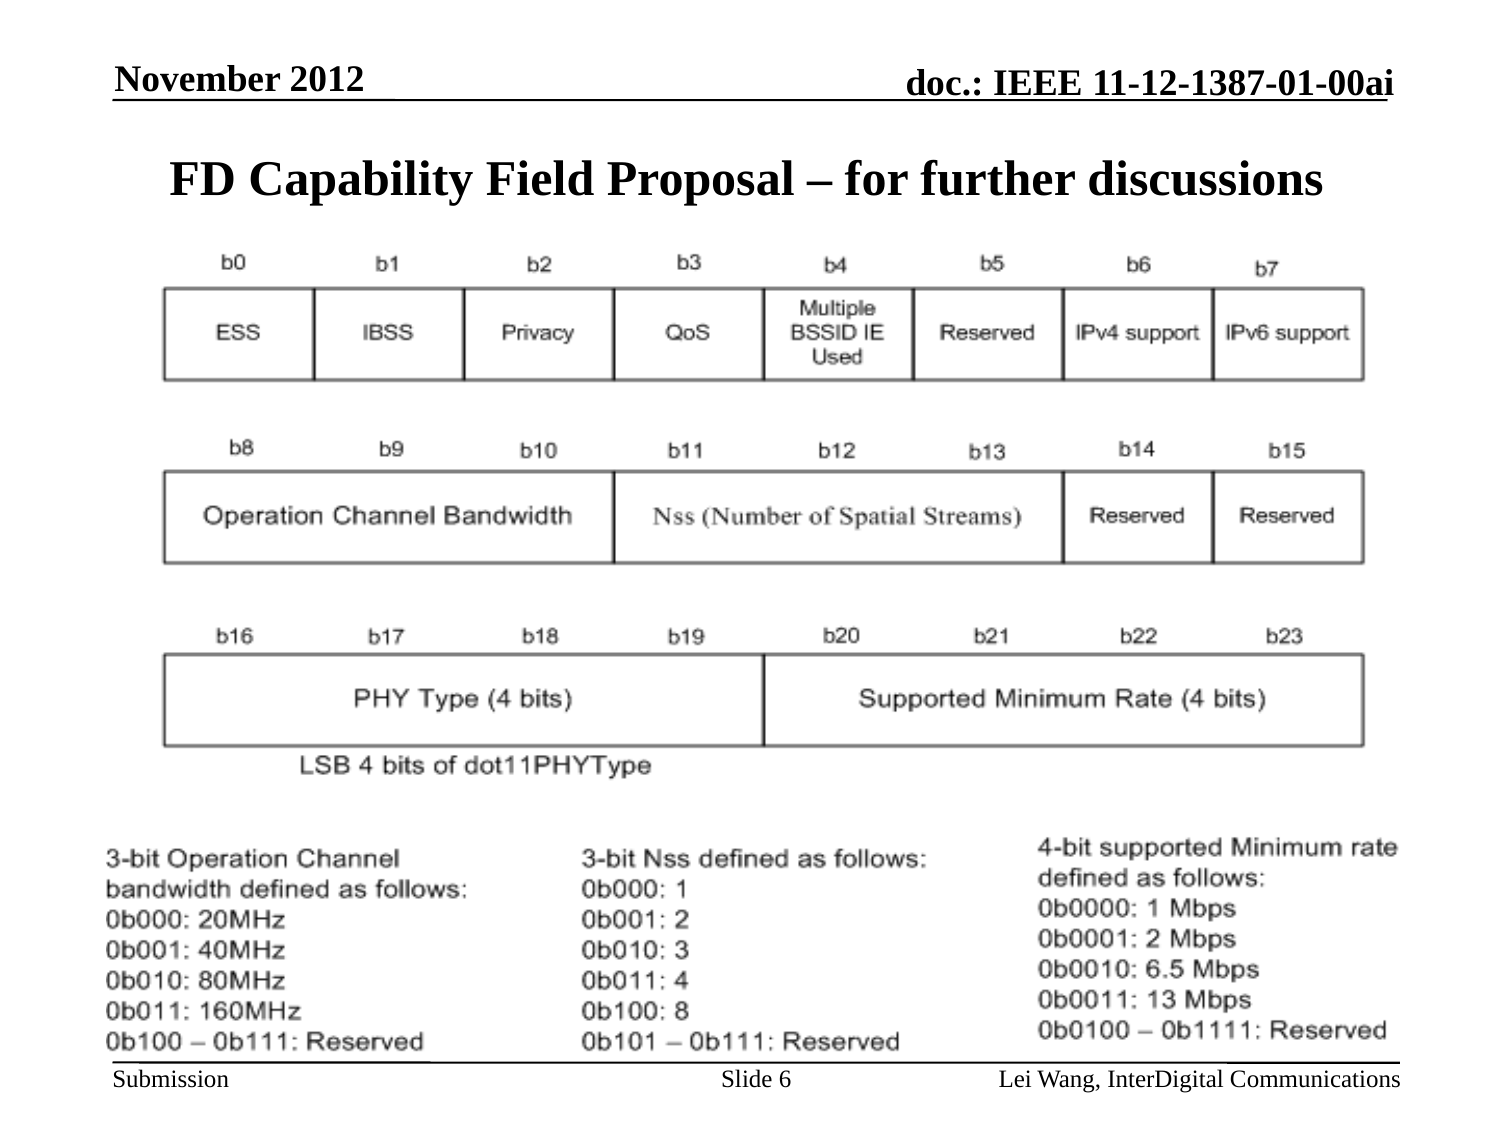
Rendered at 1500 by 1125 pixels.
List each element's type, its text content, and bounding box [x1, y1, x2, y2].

picture [105, 249, 1407, 1057]
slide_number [114, 54, 423, 100]
title FD Capability Field Proposal – for further discussions [62, 112, 1432, 238]
footer Lei Wang, InterDigital Communications [878, 1065, 1402, 1093]
slide_number Slide 6 [712, 1066, 800, 1123]
